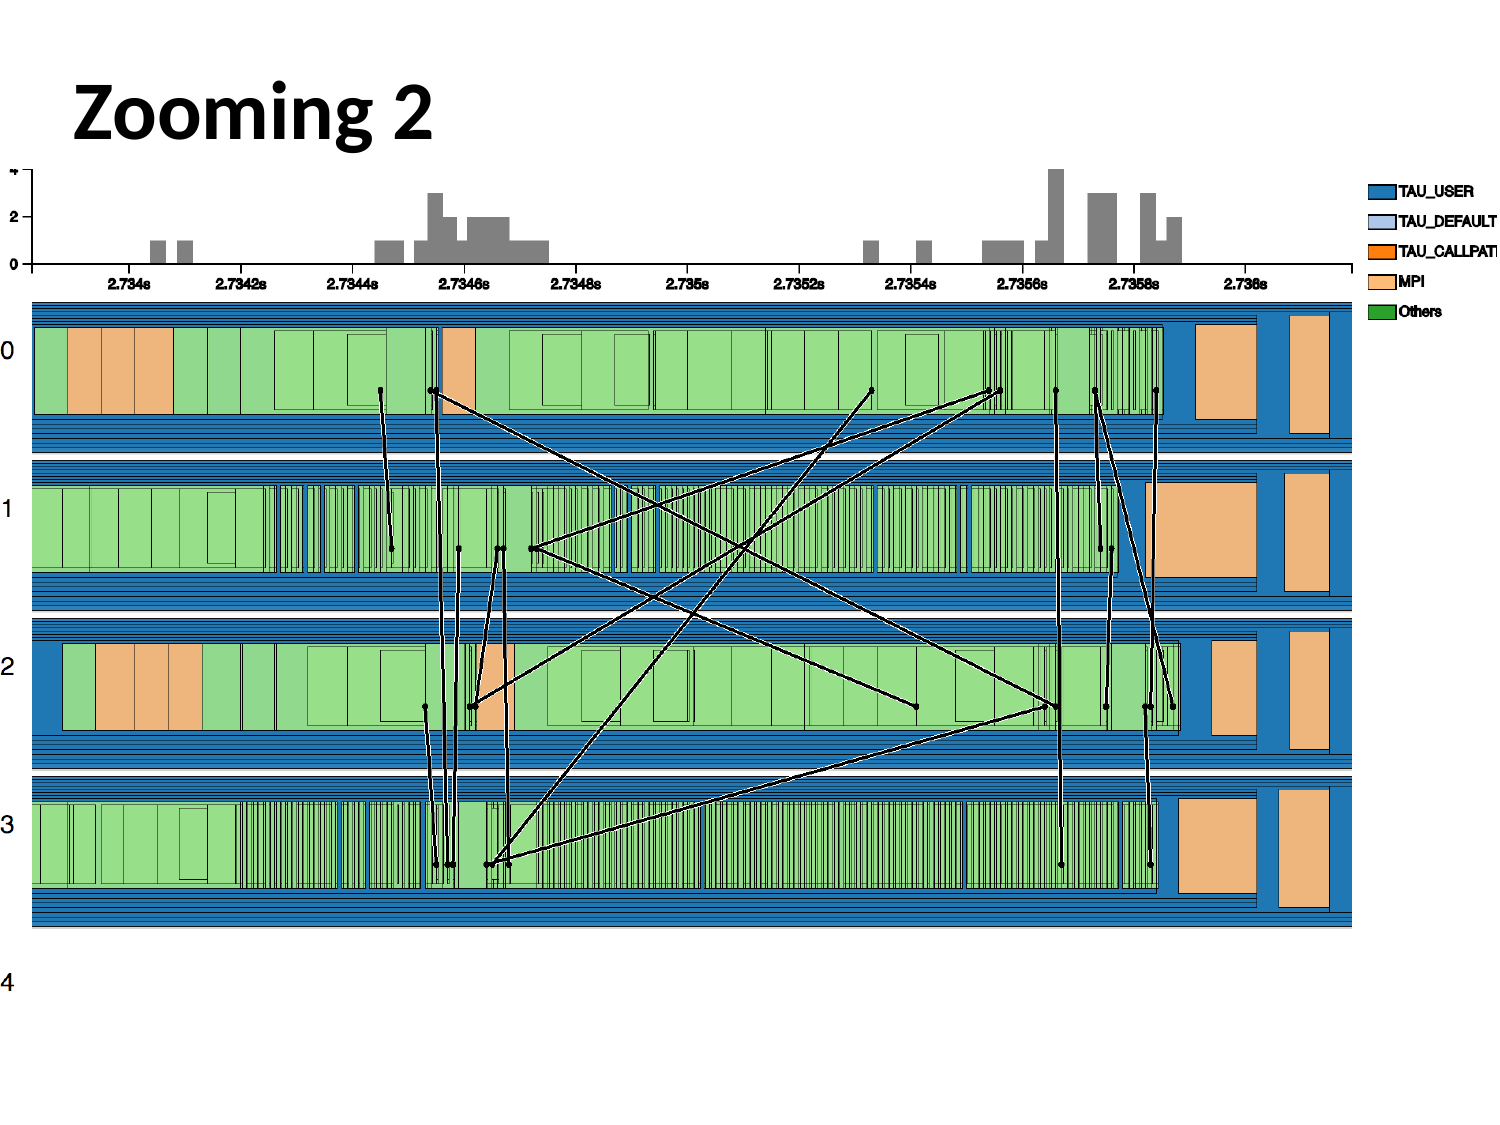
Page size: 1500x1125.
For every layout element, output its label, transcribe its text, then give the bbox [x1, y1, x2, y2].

picture [0, 0, 1500, 1125]
title Zooming 2 [58, 59, 1425, 161]
